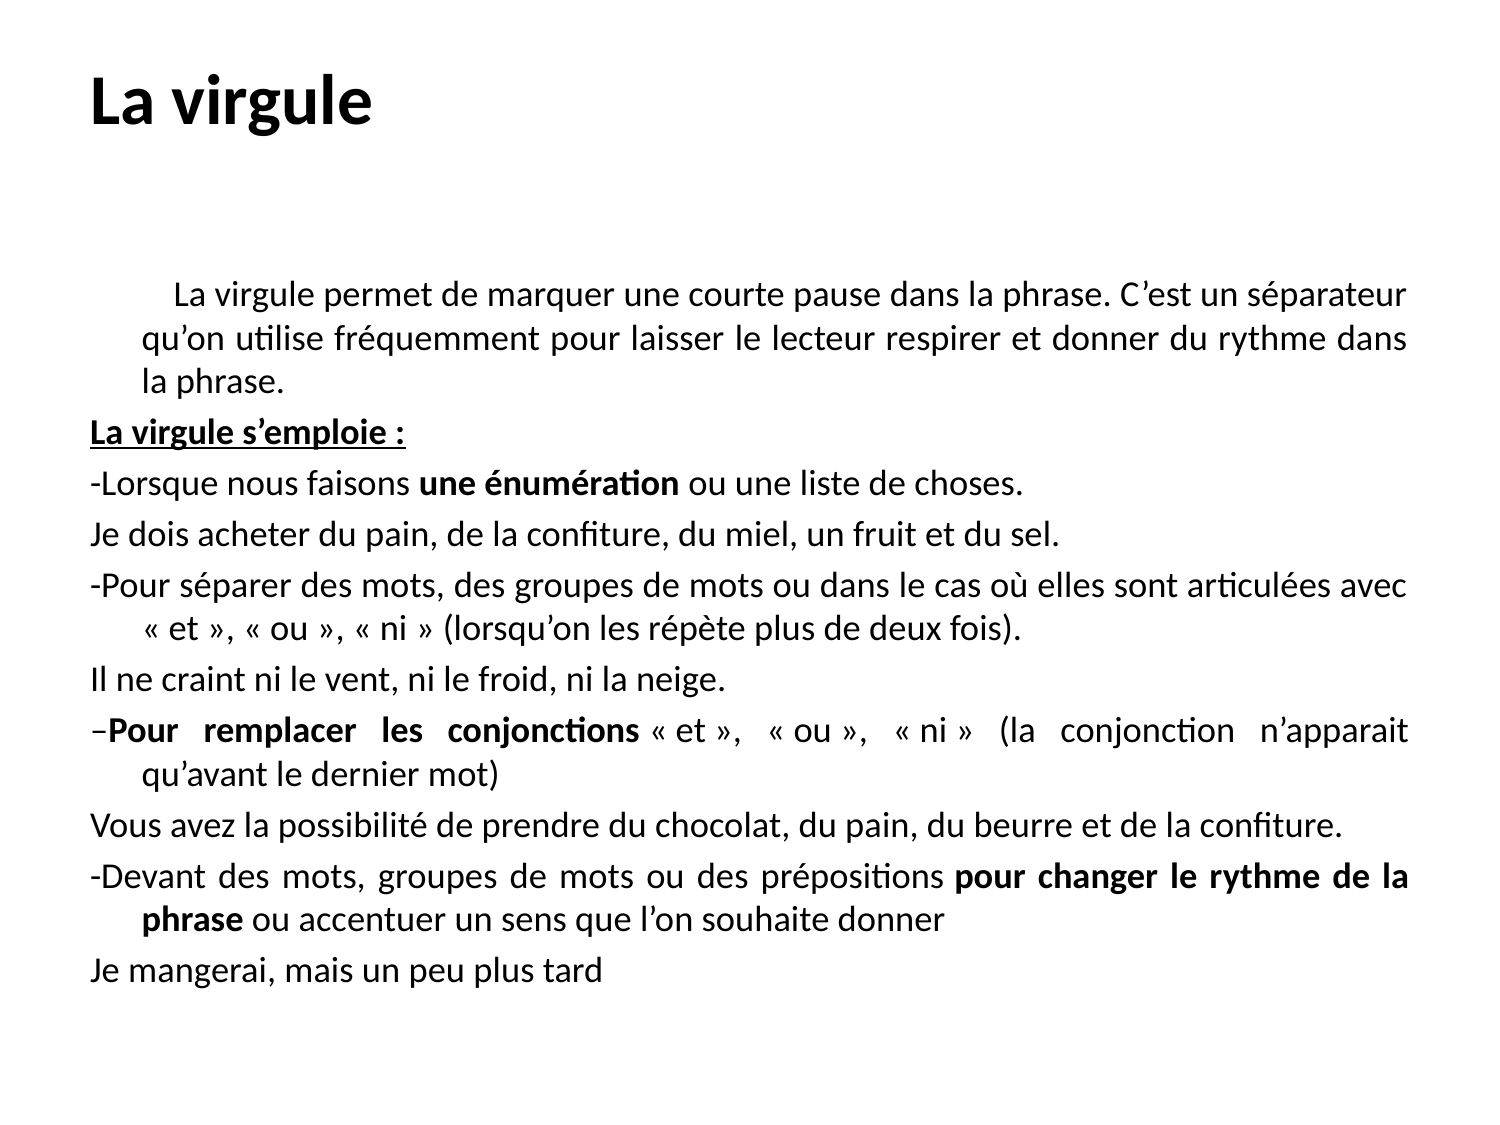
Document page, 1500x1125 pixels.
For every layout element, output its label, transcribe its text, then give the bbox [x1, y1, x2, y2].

title La virgule [75, 45, 1425, 233]
list La virgule permet de marquer une courte pause dans la phrase. C’est un séparateur qu’on utilise fréquemment pour laisser le lecteur respirer et donner du rythme dans la phrase. La virgule s’emploie : -Lorsque nous faisons une énumération ou une liste de choses. Je dois acheter du pain, de la confiture, du miel, un fruit et du sel. -Pour séparer des mots, des groupes de mots ou dans le cas où elles sont articulées avec « et », « ou », « ni » (lorsqu’on les répète plus de deux fois). Il ne craint ni le vent, ni le froid, ni la neige. –Pour remplacer les conjonctions « et », « ou », « ni » (la conjonction n’apparait qu’avant le dernier mot) Vous avez la possibilité de prendre du chocolat, du pain, du beurre et de la confiture. -Devant des mots, groupes de mots ou des prépositions pour changer le rythme de la phrase ou accentuer un sens que l’on souhaite donner Je mangerai, mais un peu plus tard [75, 262, 1425, 1005]
